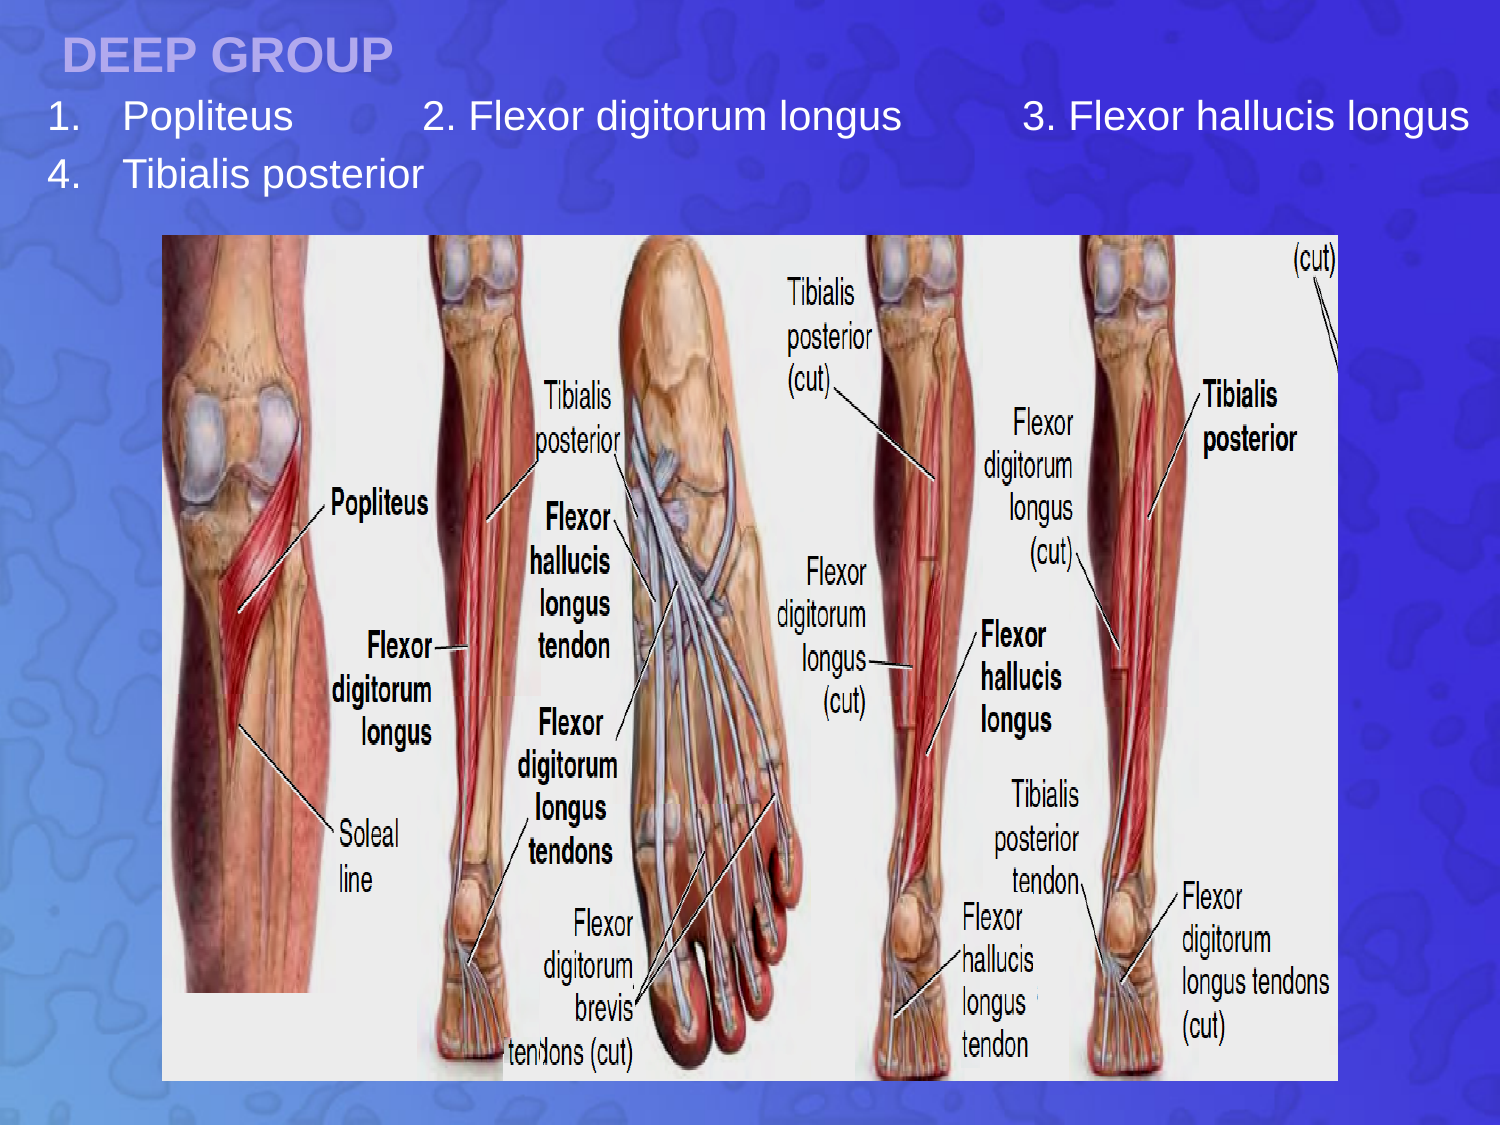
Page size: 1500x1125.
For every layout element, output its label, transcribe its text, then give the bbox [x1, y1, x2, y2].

picture [0, 0, 1500, 1125]
list Popliteus 2. Flexor digitorum longus 3. Flexor hallucis longus 4. Tibialis posterior [31, 81, 1500, 208]
title DEEP GROUP [23, 14, 433, 91]
